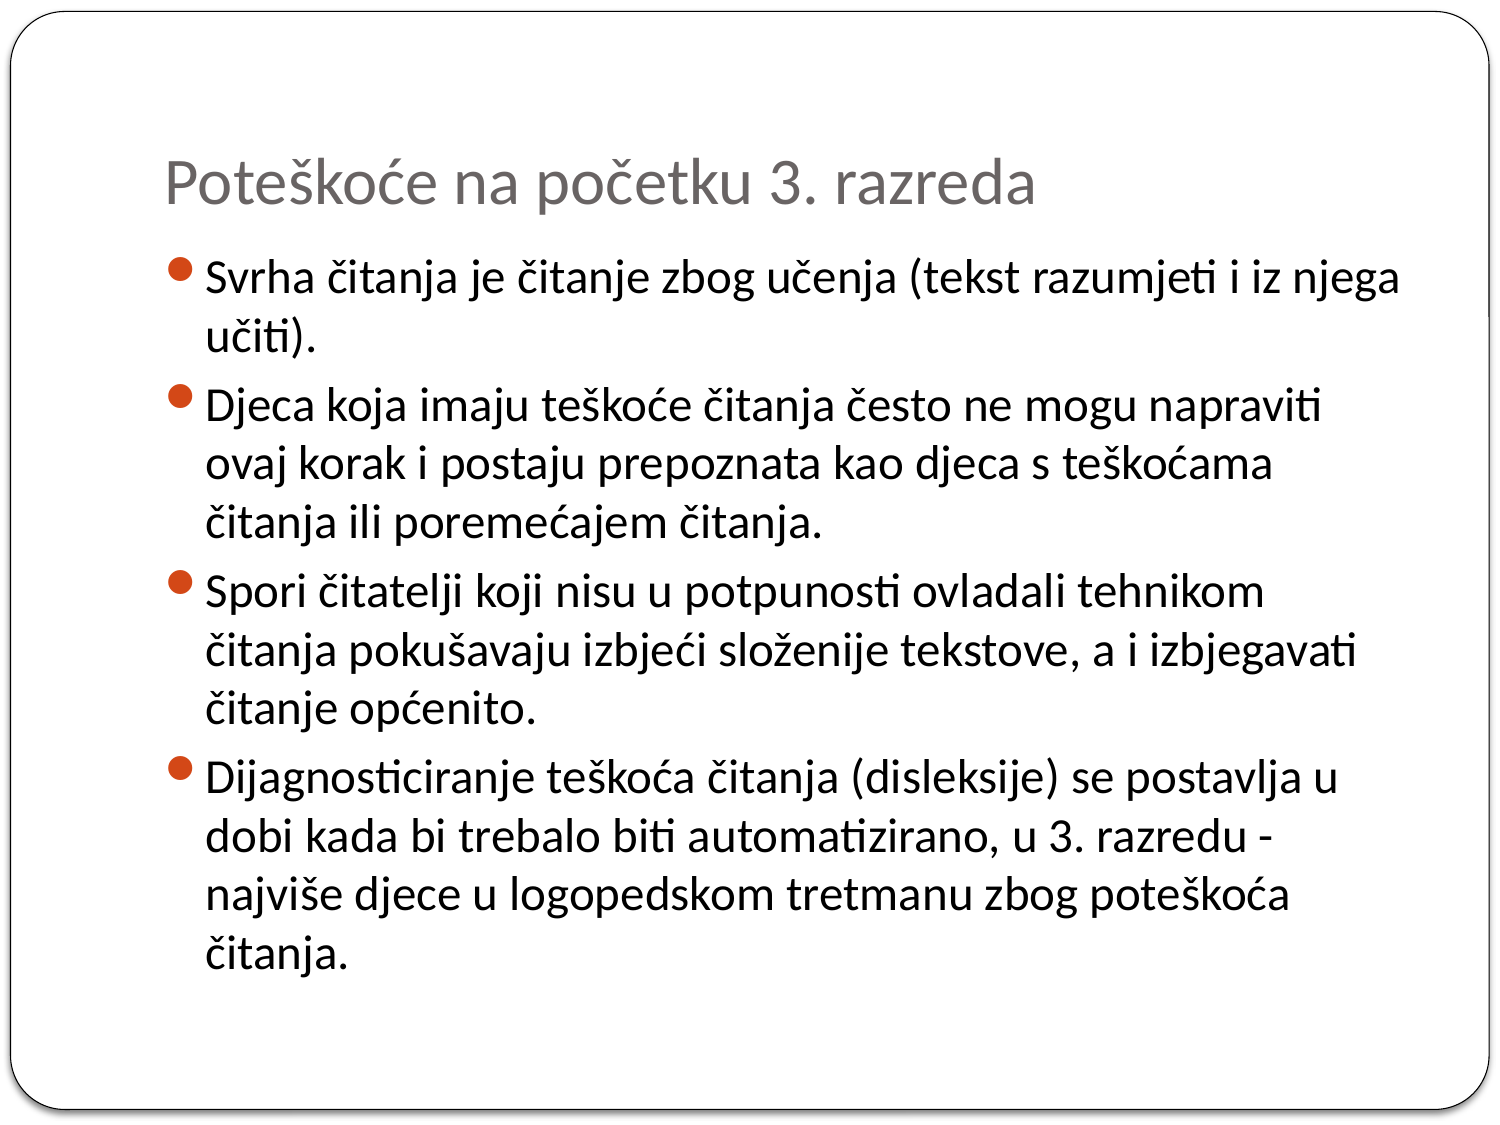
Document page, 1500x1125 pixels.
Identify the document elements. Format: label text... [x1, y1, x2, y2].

title Poteškoće na početku 3. razreda [150, 45, 1425, 233]
list Svrha čitanja je čitanje zbog učenja (tekst razumjeti i iz njega učiti). Djeca koja imaju teškoće čitanja često ne mogu napraviti ovaj korak i postaju prepoznata kao djeca s teškoćama čitanja ili poremećajem čitanja. Spori čitatelji koji nisu u potpunosti ovladali tehnikom čitanja pokušavaju izbjeći složenije tekstove, a i izbjegavati čitanje općenito. Dijagnosticiranje teškoća čitanja (disleksije) se postavlja u dobi kada bi trebalo biti automatizirano, u 3. razredu -najviše djece u logopedskom tretmanu zbog poteškoća čitanja. [150, 237, 1425, 988]
